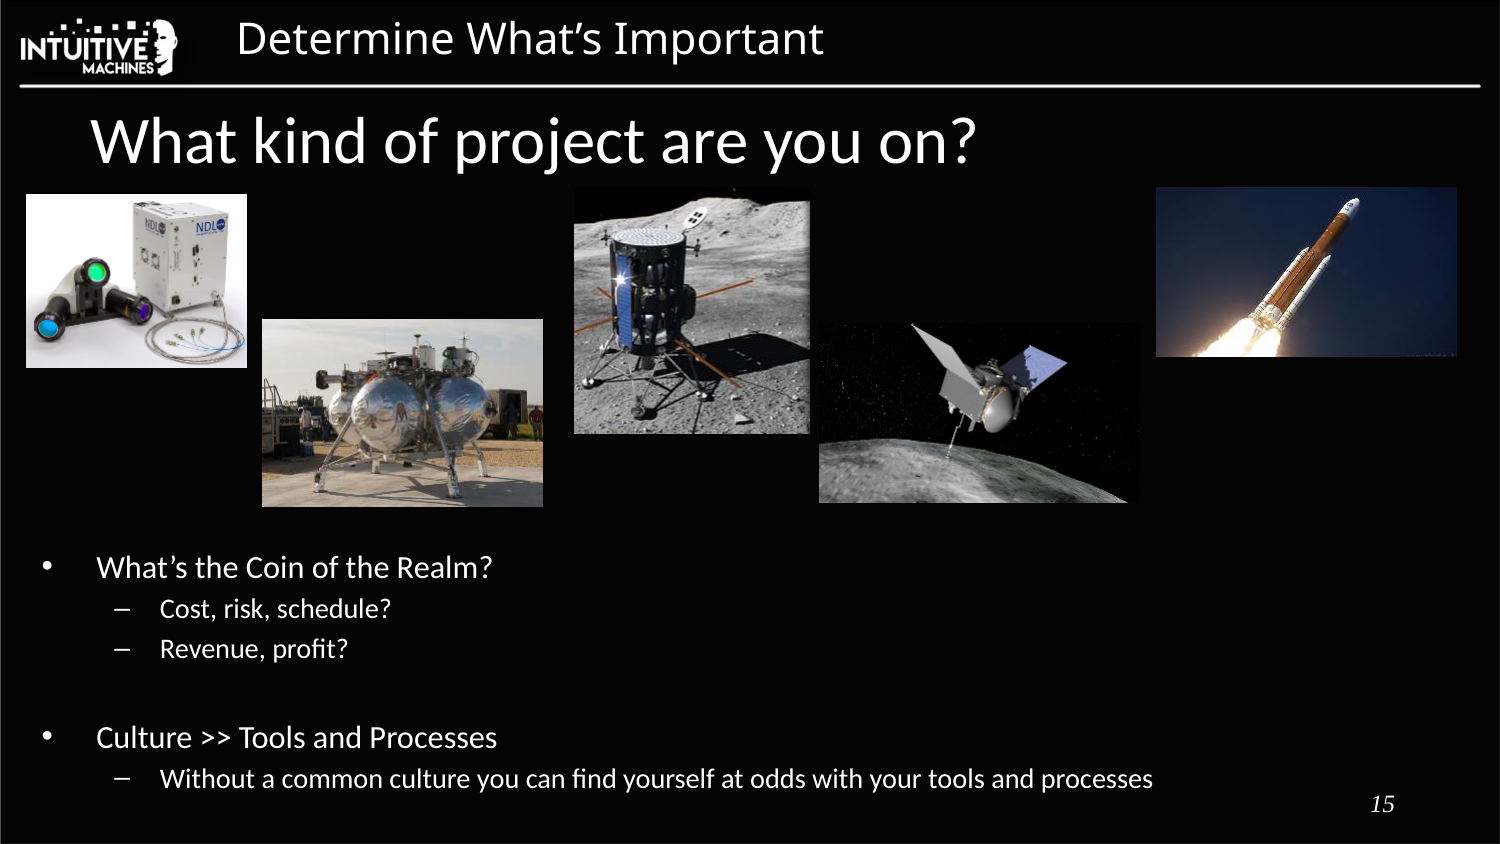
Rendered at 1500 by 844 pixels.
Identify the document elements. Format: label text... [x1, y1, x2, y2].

list What kind of project are you on? [75, 89, 1138, 204]
picture [0, 0, 1500, 844]
text_box What’s the Coin of the Realm? Cost, risk, schedule? Revenue, profit? Culture >> Tools and Processes Without a common culture you can find yourself at odds with your tools and processes [26, 538, 1377, 802]
text_box Determine What’s Important [220, 0, 1250, 75]
